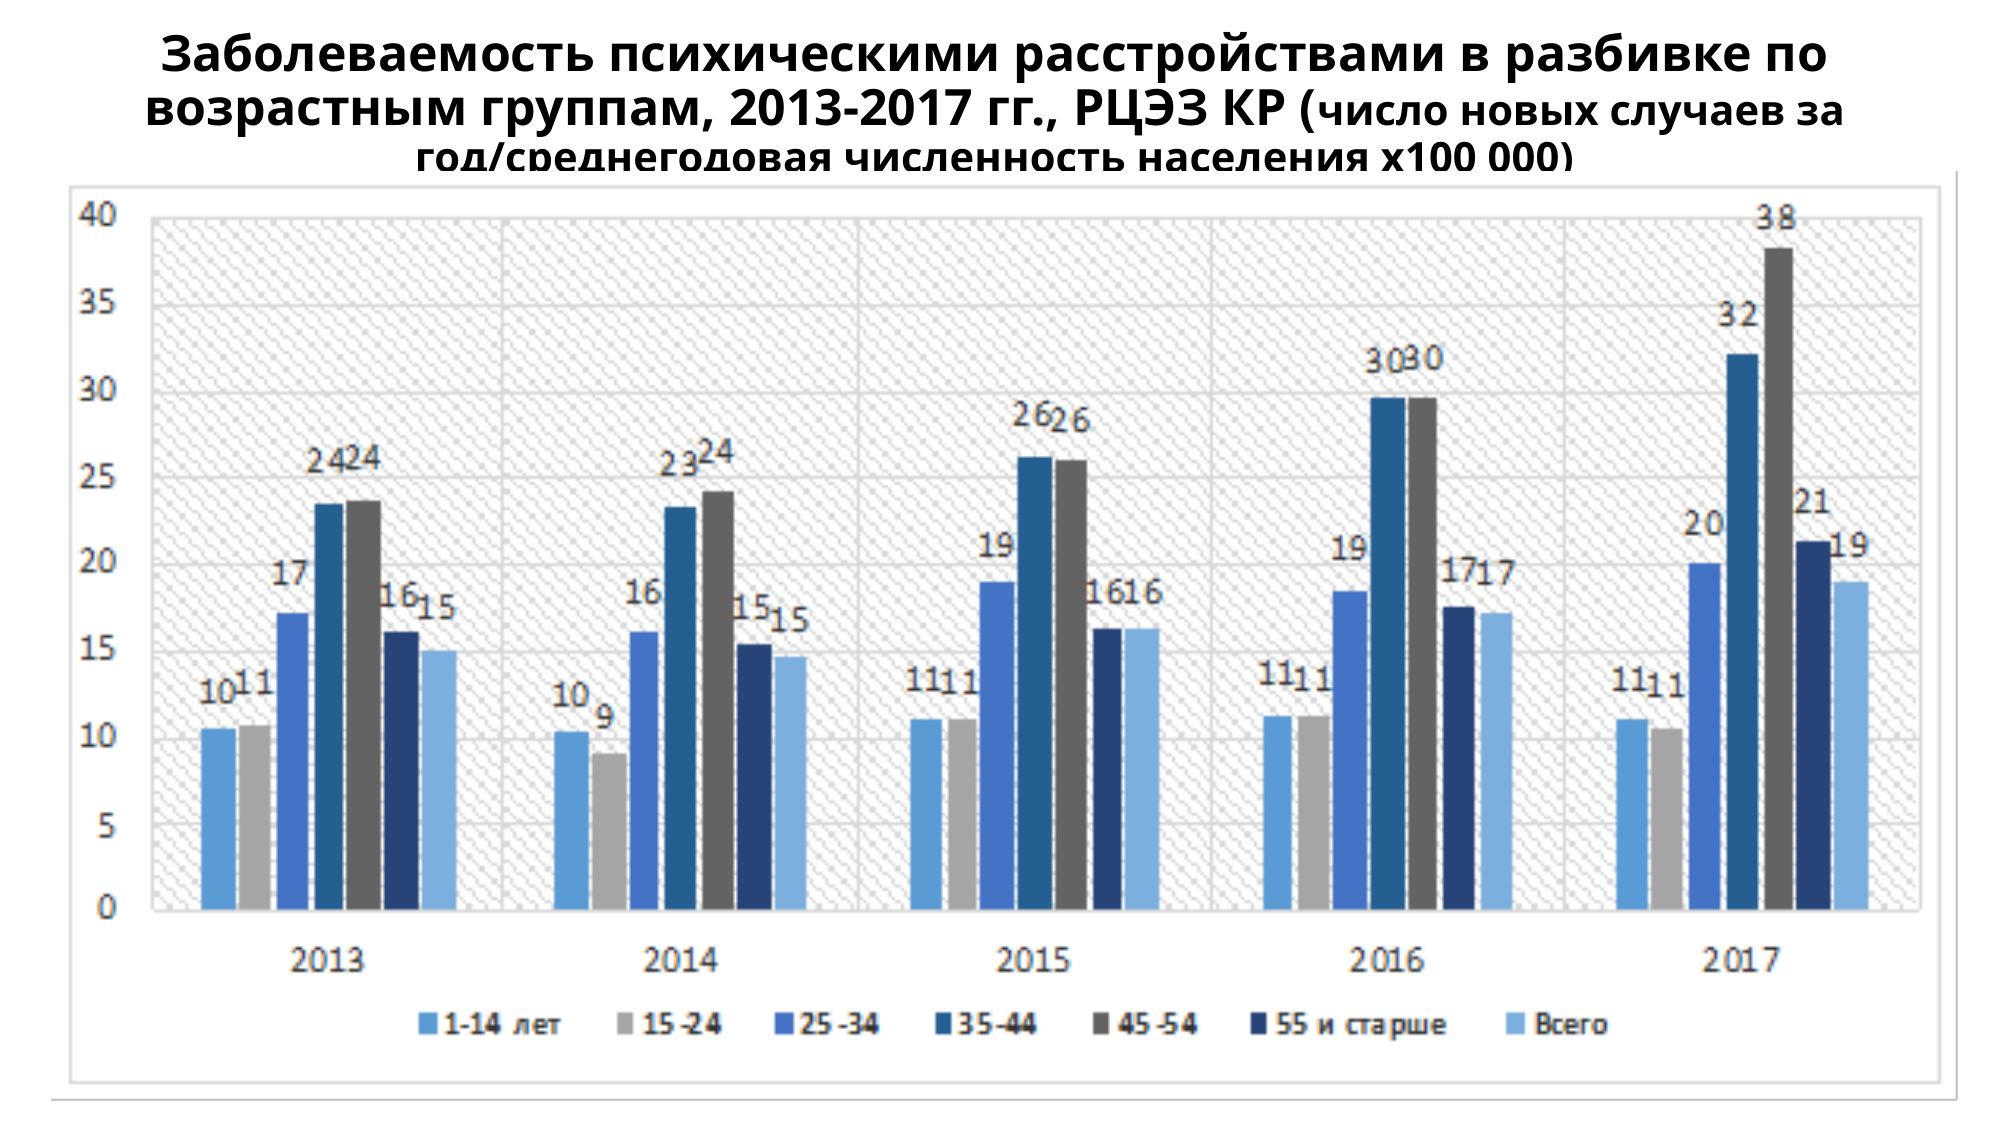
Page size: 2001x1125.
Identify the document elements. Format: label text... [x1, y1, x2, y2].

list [51, 171, 1961, 1104]
title Заболеваемость психическими расстройствами в разбивке по возрастным группам, 2013-2017 гг., РЦЭЗ КР (число новых случаев за год/среднегодовая численность населения х100 000) [51, 38, 1939, 171]
